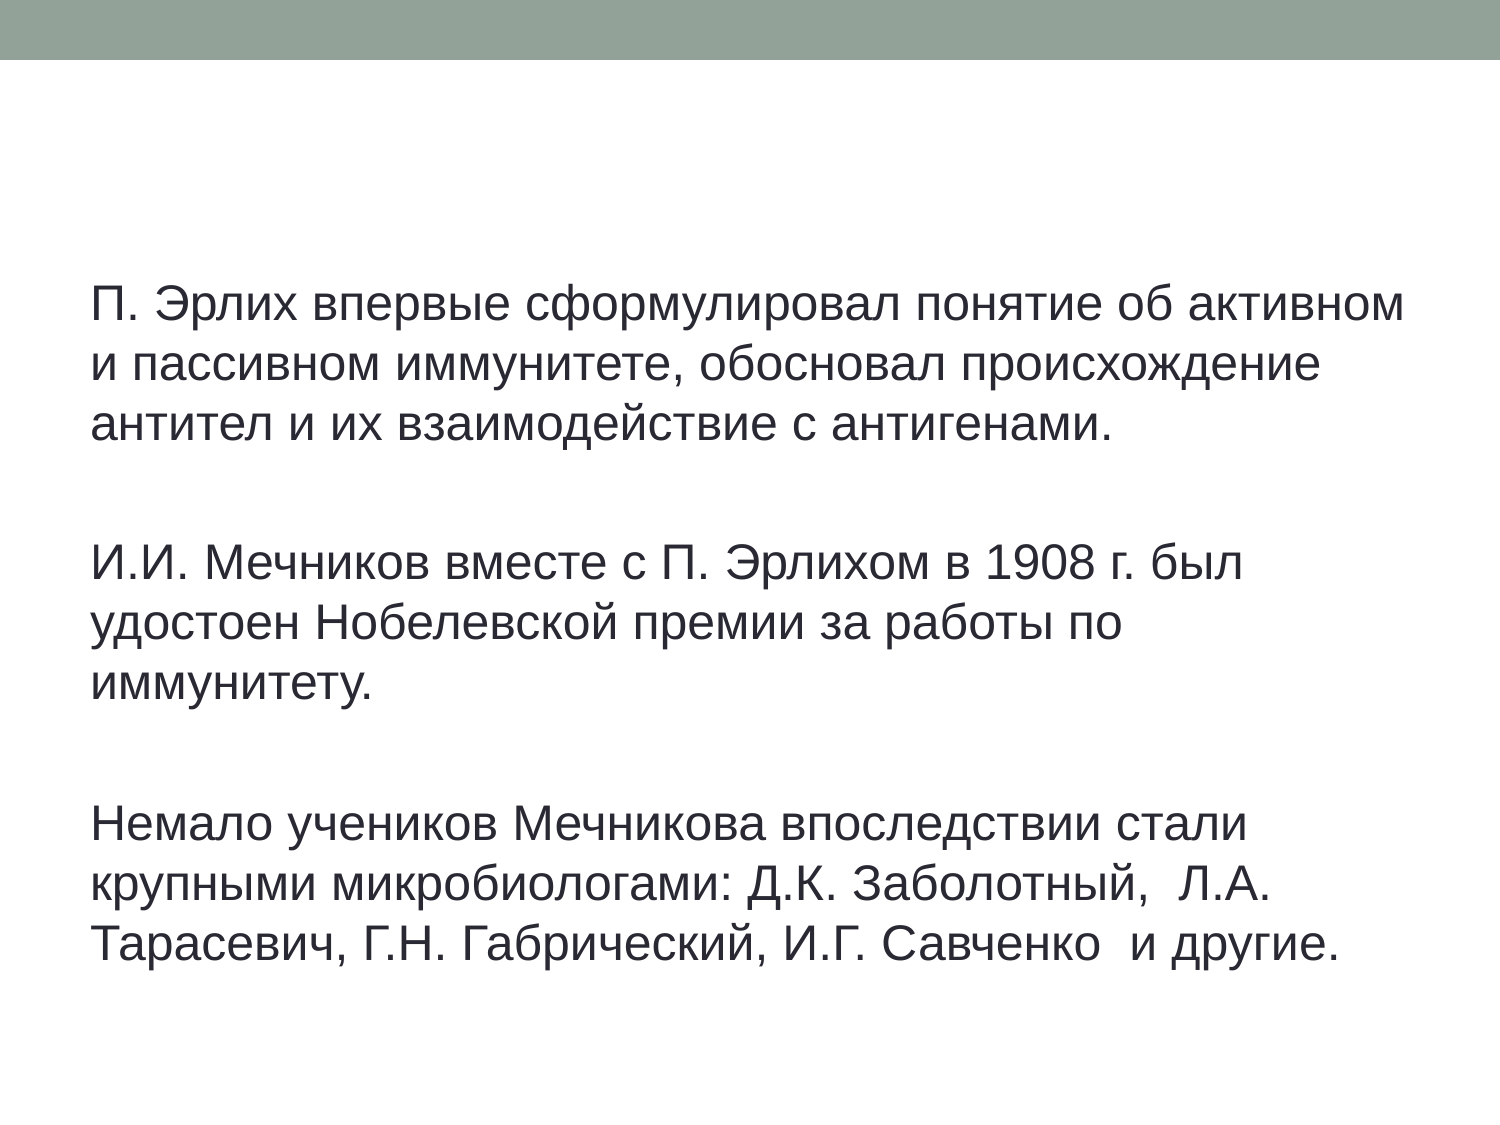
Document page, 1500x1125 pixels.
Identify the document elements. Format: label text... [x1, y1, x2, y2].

list П. Эрлих впервые сформулировал понятие об активном и пассивном иммунитете, обосновал происхождение антител и их взаимодействие с антигенами. И.И. Мечников вместе с П. Эрлихом в 1908 г. был удостоен Нобелевской премии за работы по иммунитету. Немало учеников Мечникова впоследствии стали крупными микробиологами: Д.К. Заболотный, Л.А. Тарасевич, Г.Н. Габрический, И.Г. Савченко и другие. [75, 262, 1425, 1063]
